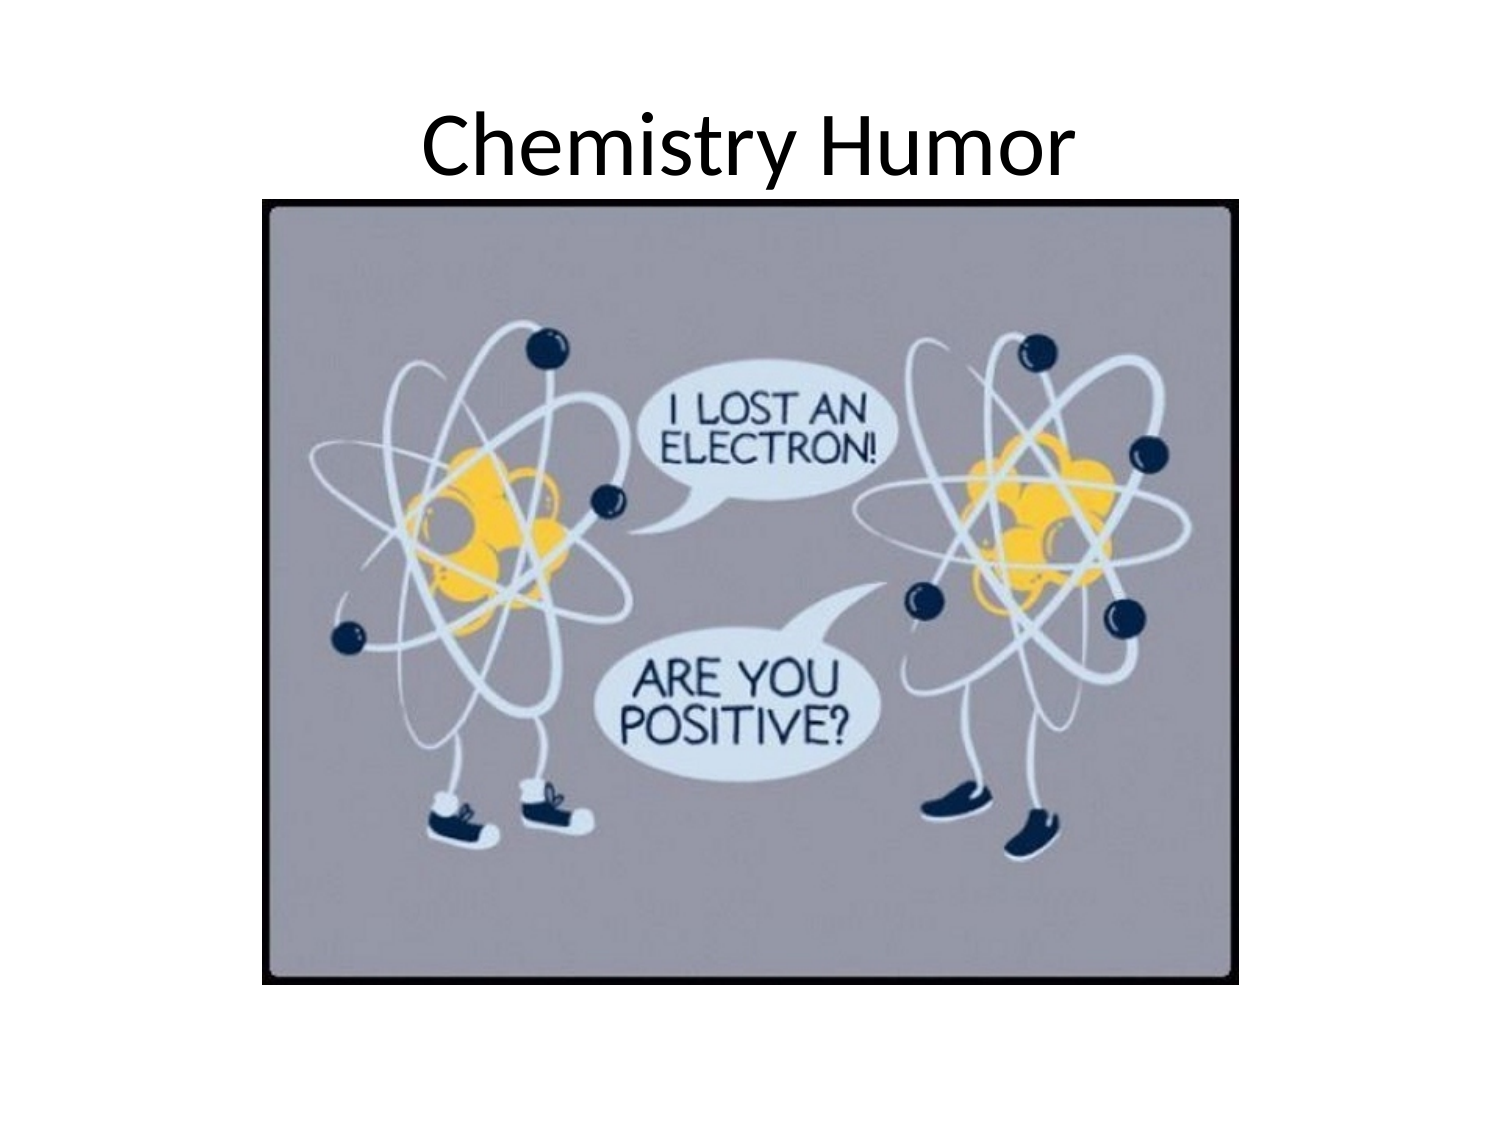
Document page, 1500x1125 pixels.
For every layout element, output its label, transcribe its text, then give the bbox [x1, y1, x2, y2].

picture [262, 199, 1240, 985]
title Chemistry Humor [75, 45, 1425, 233]
